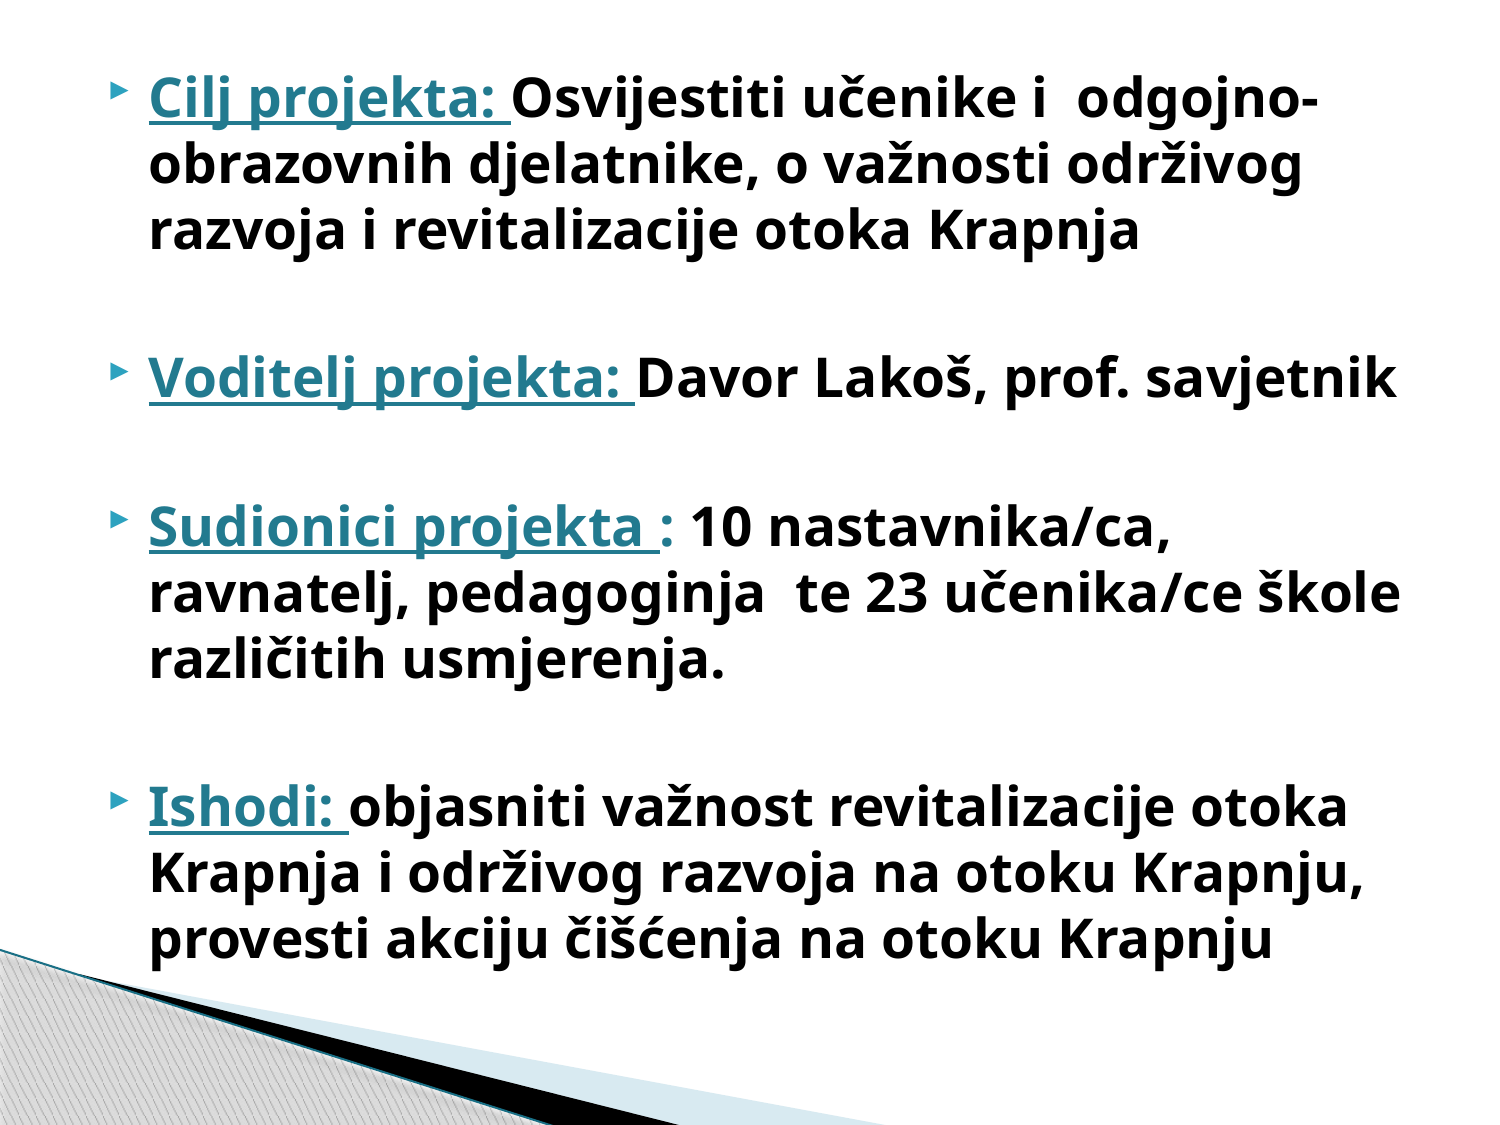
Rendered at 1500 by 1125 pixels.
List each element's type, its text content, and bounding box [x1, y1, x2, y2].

list Cilj projekta: Osvijestiti učenike i odgojno-obrazovnih djelatnike, o važnosti održivog razvoja i revitalizacije otoka Krapnja Voditelj projekta: Davor Lakoš, prof. savjetnik Sudionici projekta : 10 nastavnika/ca, ravnatelj, pedagoginja te 23 učenika/ce škole različitih usmjerenja. Ishodi: objasniti važnost revitalizacije otoka Krapnja i održivog razvoja na otoku Krapnju, provesti akciju čišćenja na otoku Krapnju [75, 54, 1425, 1038]
